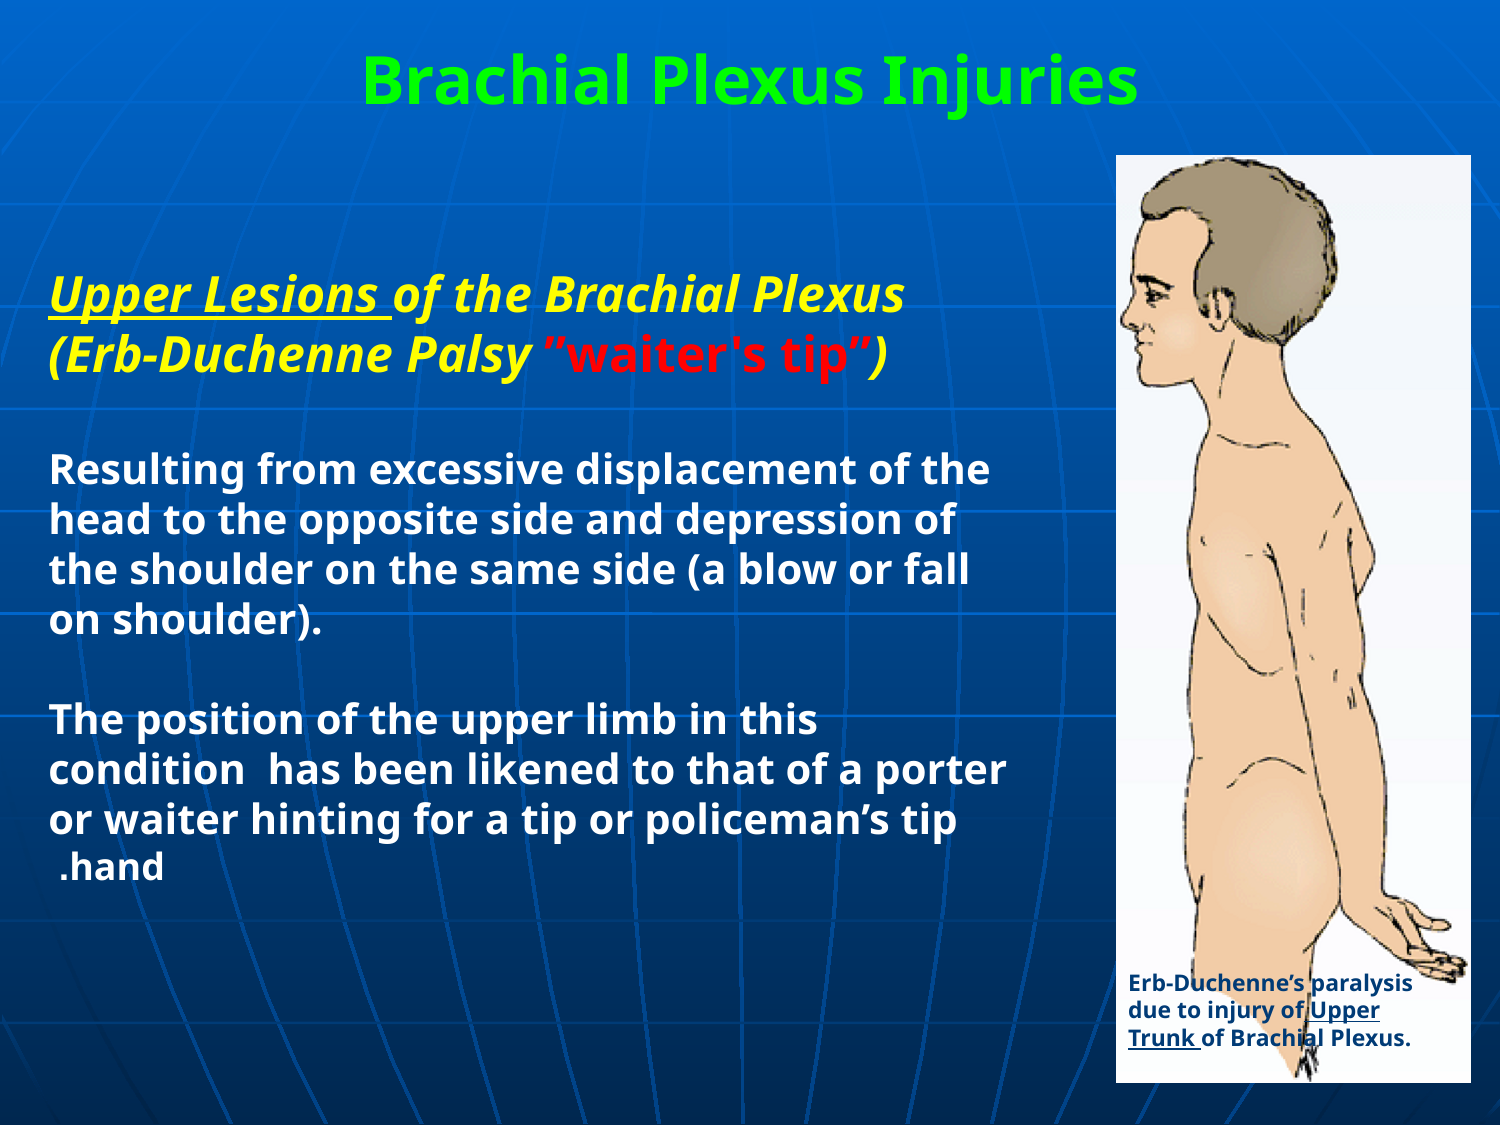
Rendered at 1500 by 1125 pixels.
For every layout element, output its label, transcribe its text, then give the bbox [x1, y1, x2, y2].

picture [1115, 154, 1471, 1083]
text_box Upper Lesions of the Brachial Plexus (Erb-Duchenne Palsy ”waiter's tip”) Resulting from excessive displacement of the head to the opposite side and depression of the shoulder on the same side (a blow or fall on shoulder). The position of the upper limb in this condition has been likened to that of a porter or waiter hinting for a tip or policeman’s tip hand. [33, 255, 1039, 896]
text_box Brachial Plexus Injuries [218, 30, 1282, 126]
